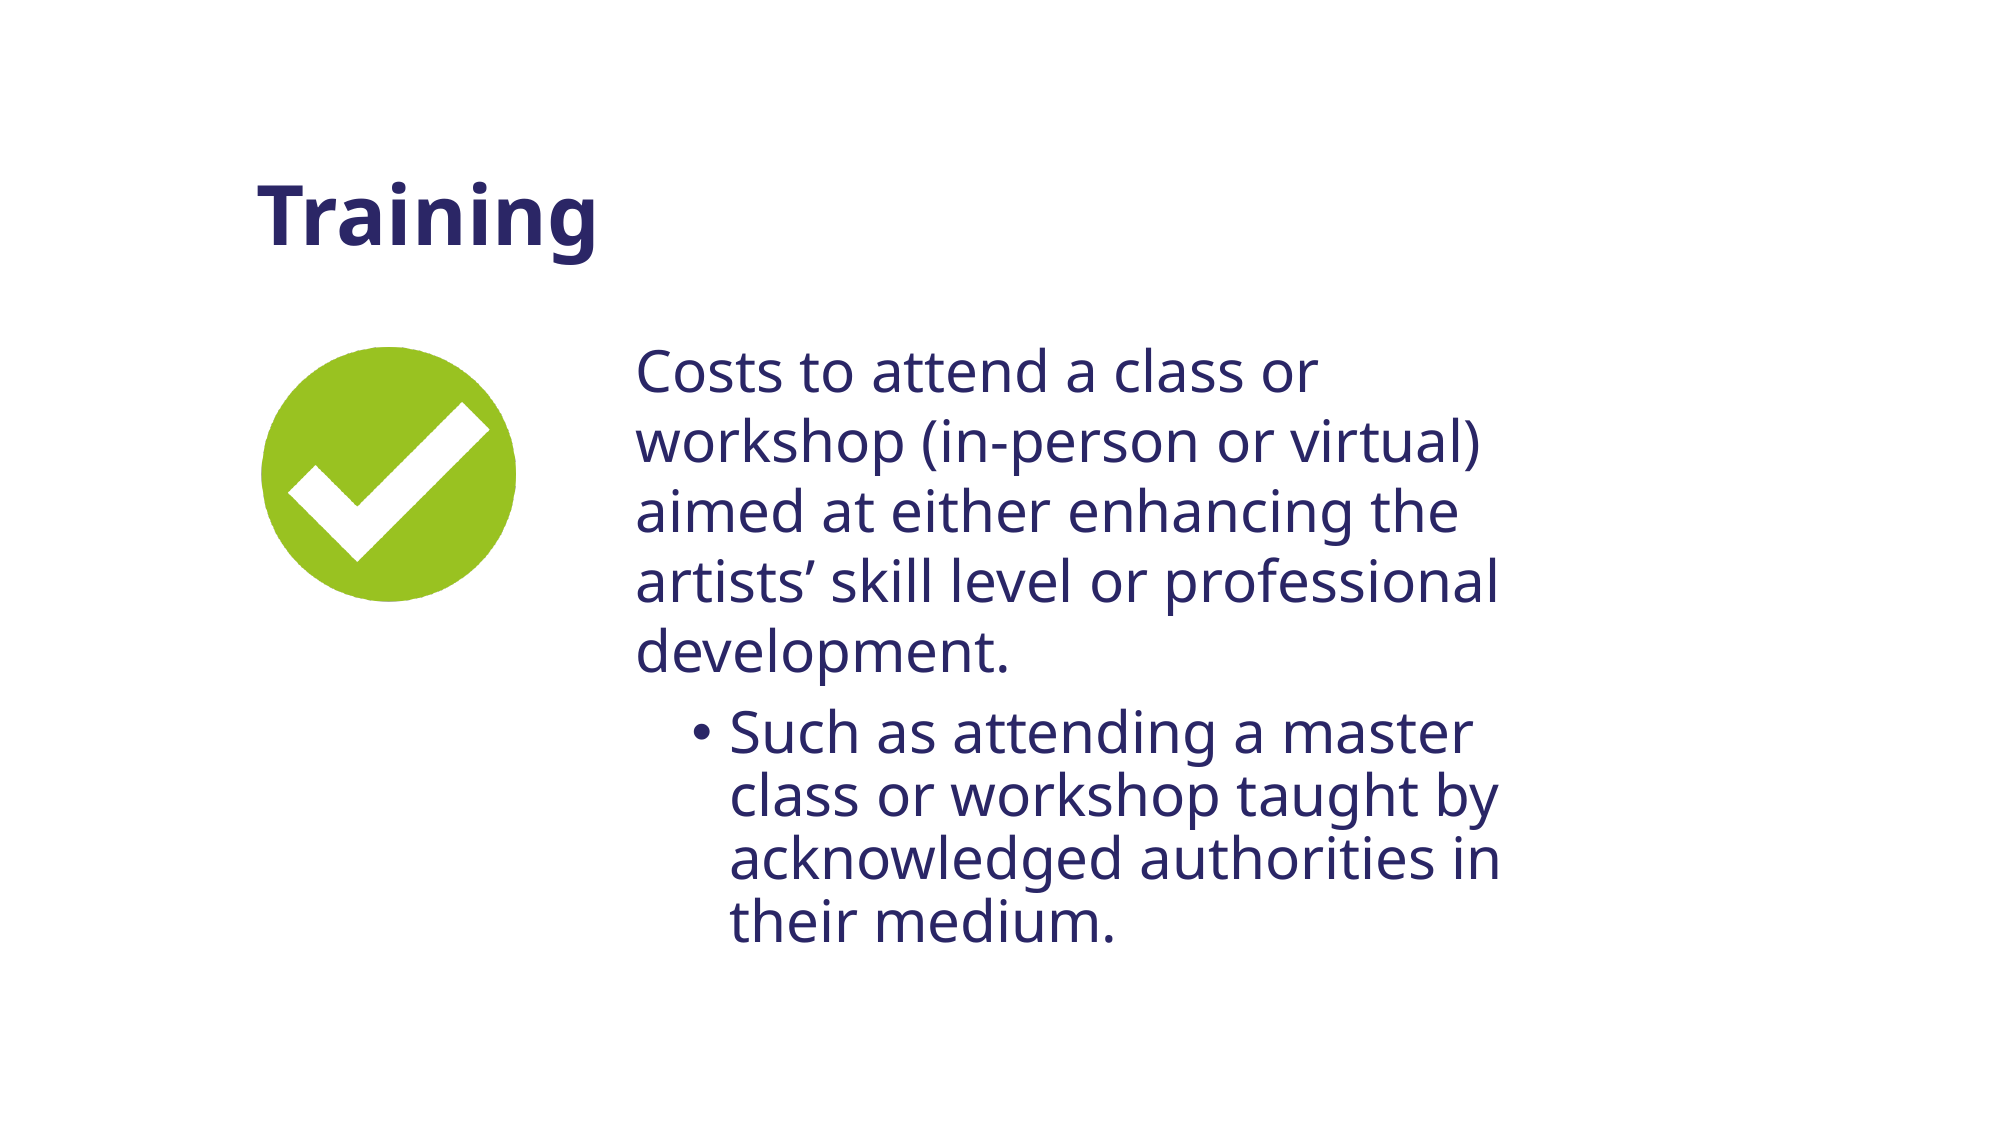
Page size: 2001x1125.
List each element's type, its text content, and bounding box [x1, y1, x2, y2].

title Training [241, 50, 1852, 269]
picture [256, 340, 519, 609]
text_box Costs to attend a class or workshop (in-person or virtual) aimed at either enhancing the artists’ skill level or professional development. Such as attending a master class or workshop taught by acknowledged authorities in their medium. [620, 327, 1608, 1016]
